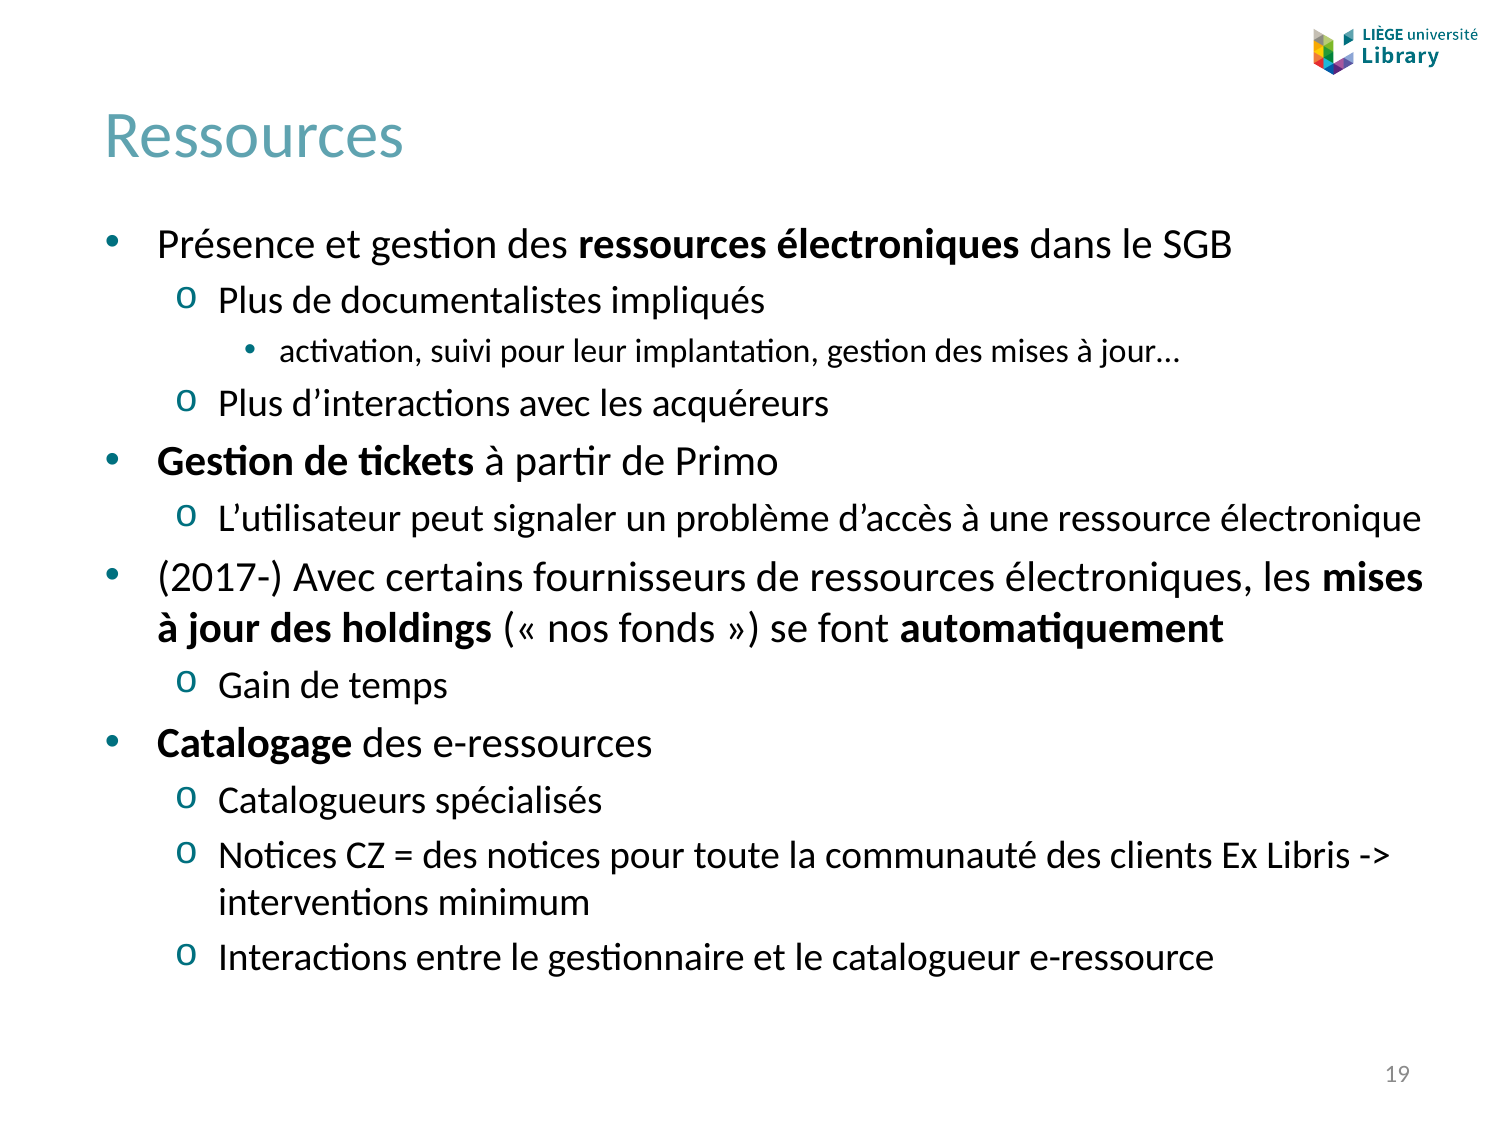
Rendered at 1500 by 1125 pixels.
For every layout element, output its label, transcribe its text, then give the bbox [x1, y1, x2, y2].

list Présence et gestion des ressources électroniques dans le SGB Plus de documentalistes impliqués activation, suivi pour leur implantation, gestion des mises à jour… Plus d’interactions avec les acquéreurs Gestion de tickets à partir de Primo L’utilisateur peut signaler un problème d’accès à une ressource électronique (2017-) Avec certains fournisseurs de ressources électroniques, les mises à jour des holdings (« nos fonds ») se font automatiquement Gain de temps Catalogage des e-ressources Catalogueurs spécialisés Notices CZ = des notices pour toute la communauté des clients Ex Libris -> interventions minimum Interactions entre le gestionnaire et le catalogueur e-ressource [89, 207, 1440, 1030]
slide_number 19 [1074, 1042, 1425, 1103]
title Ressources [89, 79, 1440, 182]
picture [1296, 11, 1495, 93]
